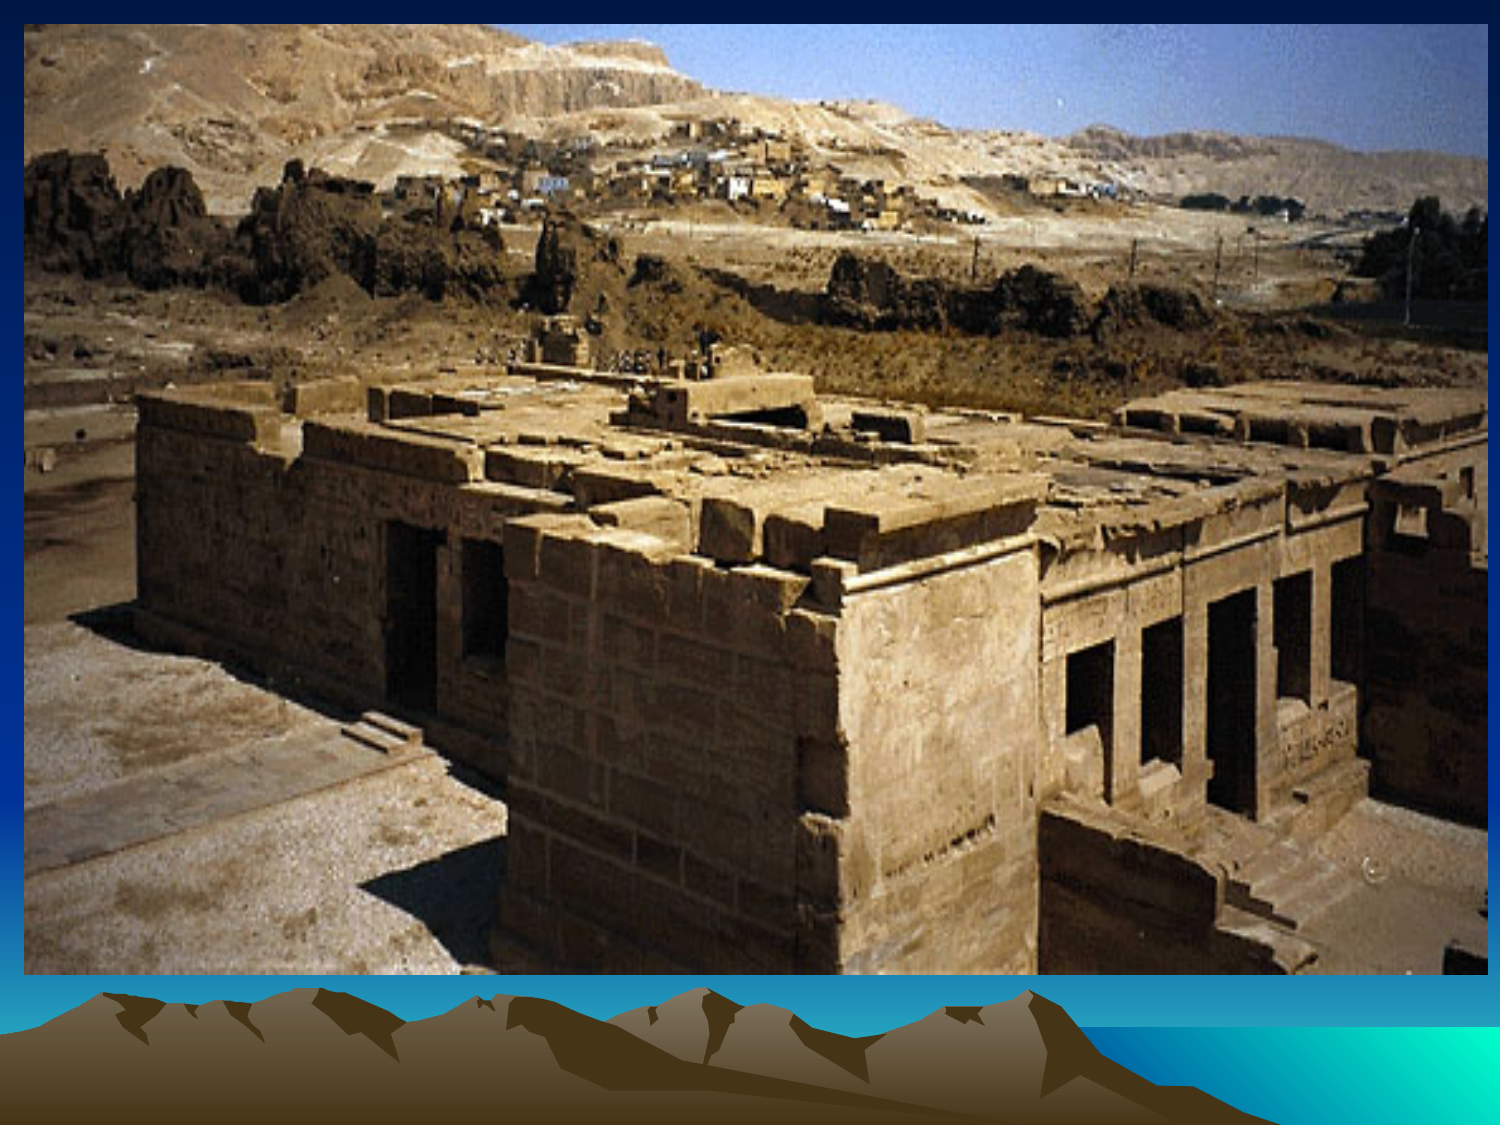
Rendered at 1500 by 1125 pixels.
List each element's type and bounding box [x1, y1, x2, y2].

picture [24, 24, 1488, 975]
